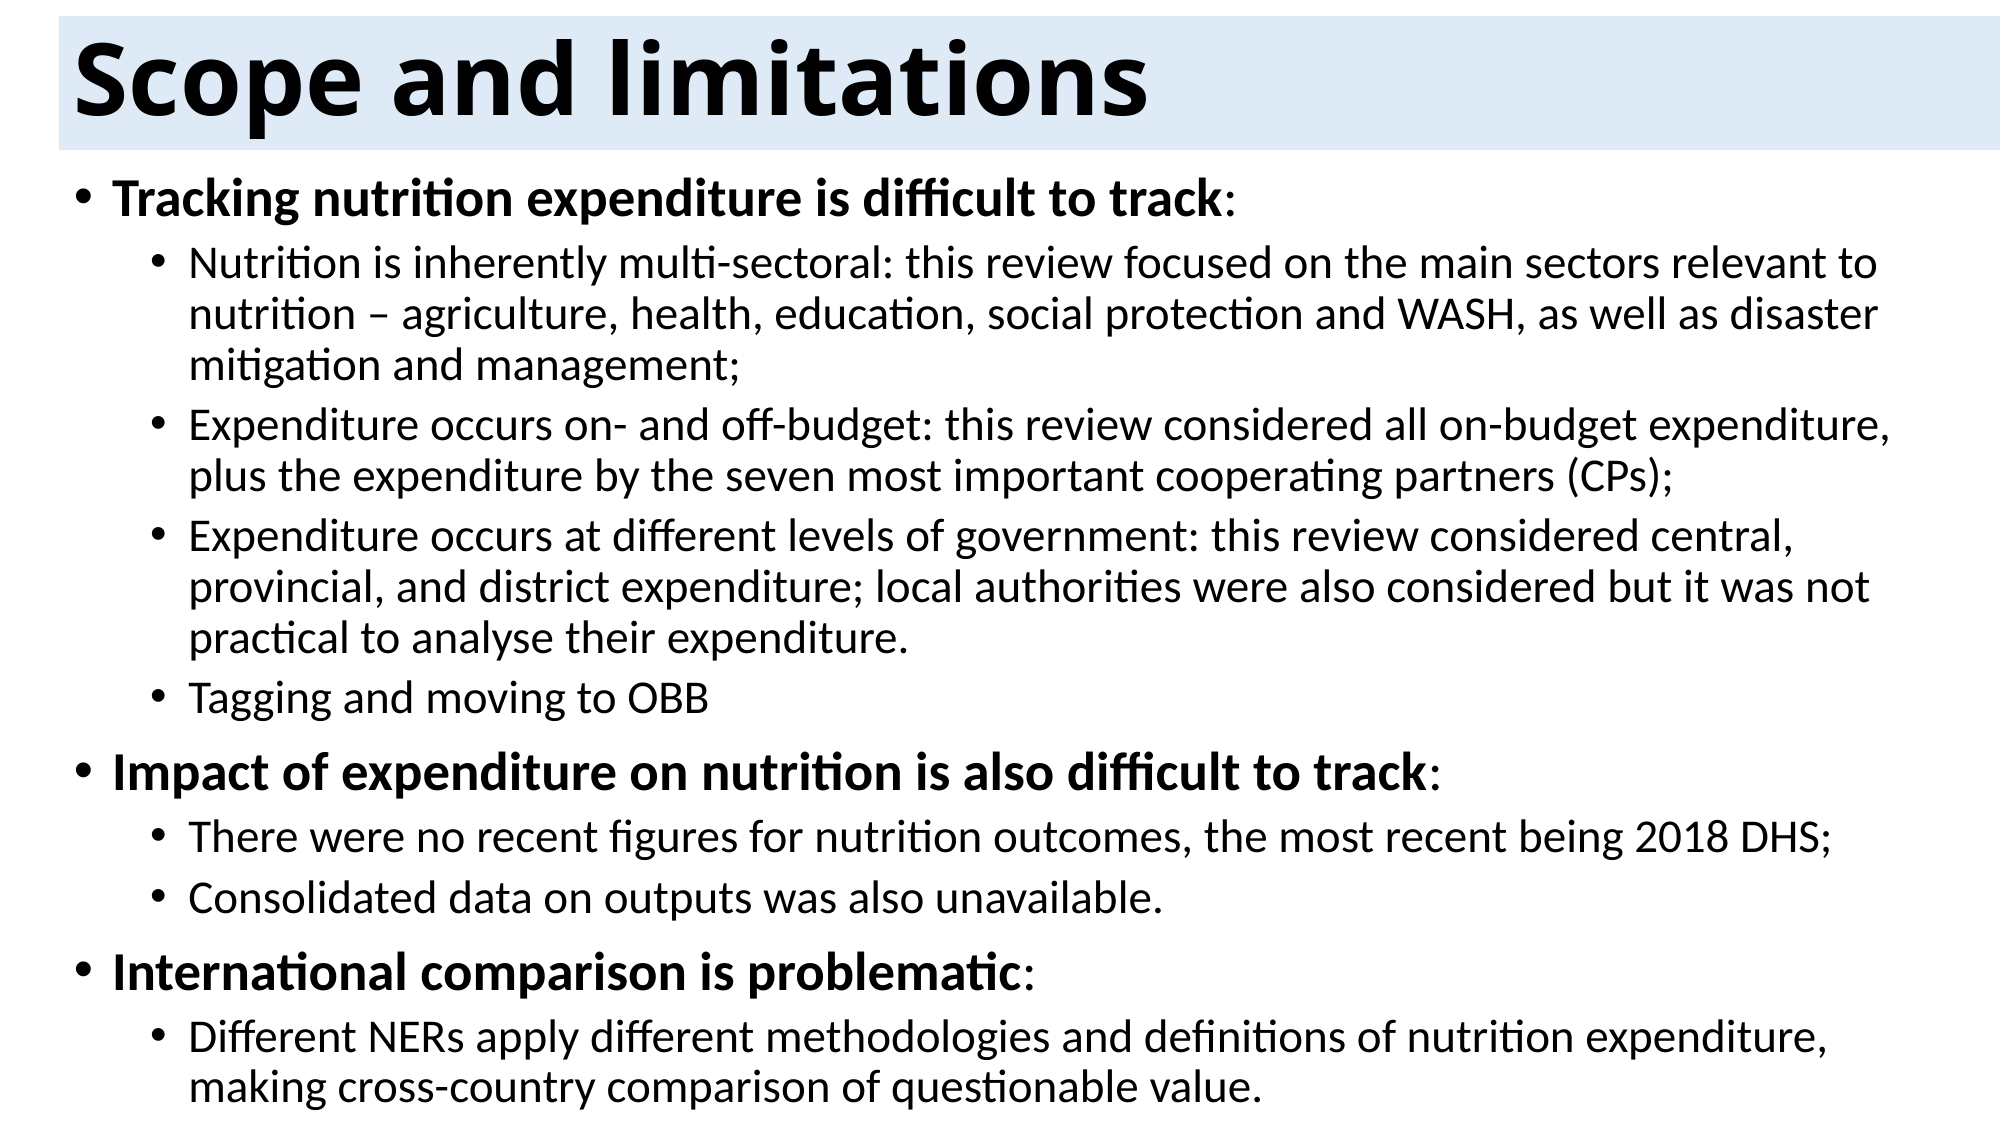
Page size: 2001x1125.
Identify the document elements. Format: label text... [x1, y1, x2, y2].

list Tracking nutrition expenditure is difficult to track: Nutrition is inherently multi-sectoral: this review focused on the main sectors relevant to nutrition – agriculture, health, education, social protection and WASH, as well as disaster mitigation and management; Expenditure occurs on- and off-budget: this review considered all on-budget expenditure, plus the expenditure by the seven most important cooperating partners (CPs); Expenditure occurs at different levels of government: this review considered central, provincial, and district expenditure; local authorities were also considered but it was not practical to analyse their expenditure. Tagging and moving to OBB Impact of expenditure on nutrition is also difficult to track: There were no recent figures for nutrition outcomes, the most recent being 2018 DHS; Consolidated data on outputs was also unavailable. International comparison is problematic: Different NERs apply different methodologies and definitions of nutrition expenditure, making cross-country comparison of questionable value. [58, 161, 1986, 1125]
title Scope and limitations [58, 16, 2000, 150]
